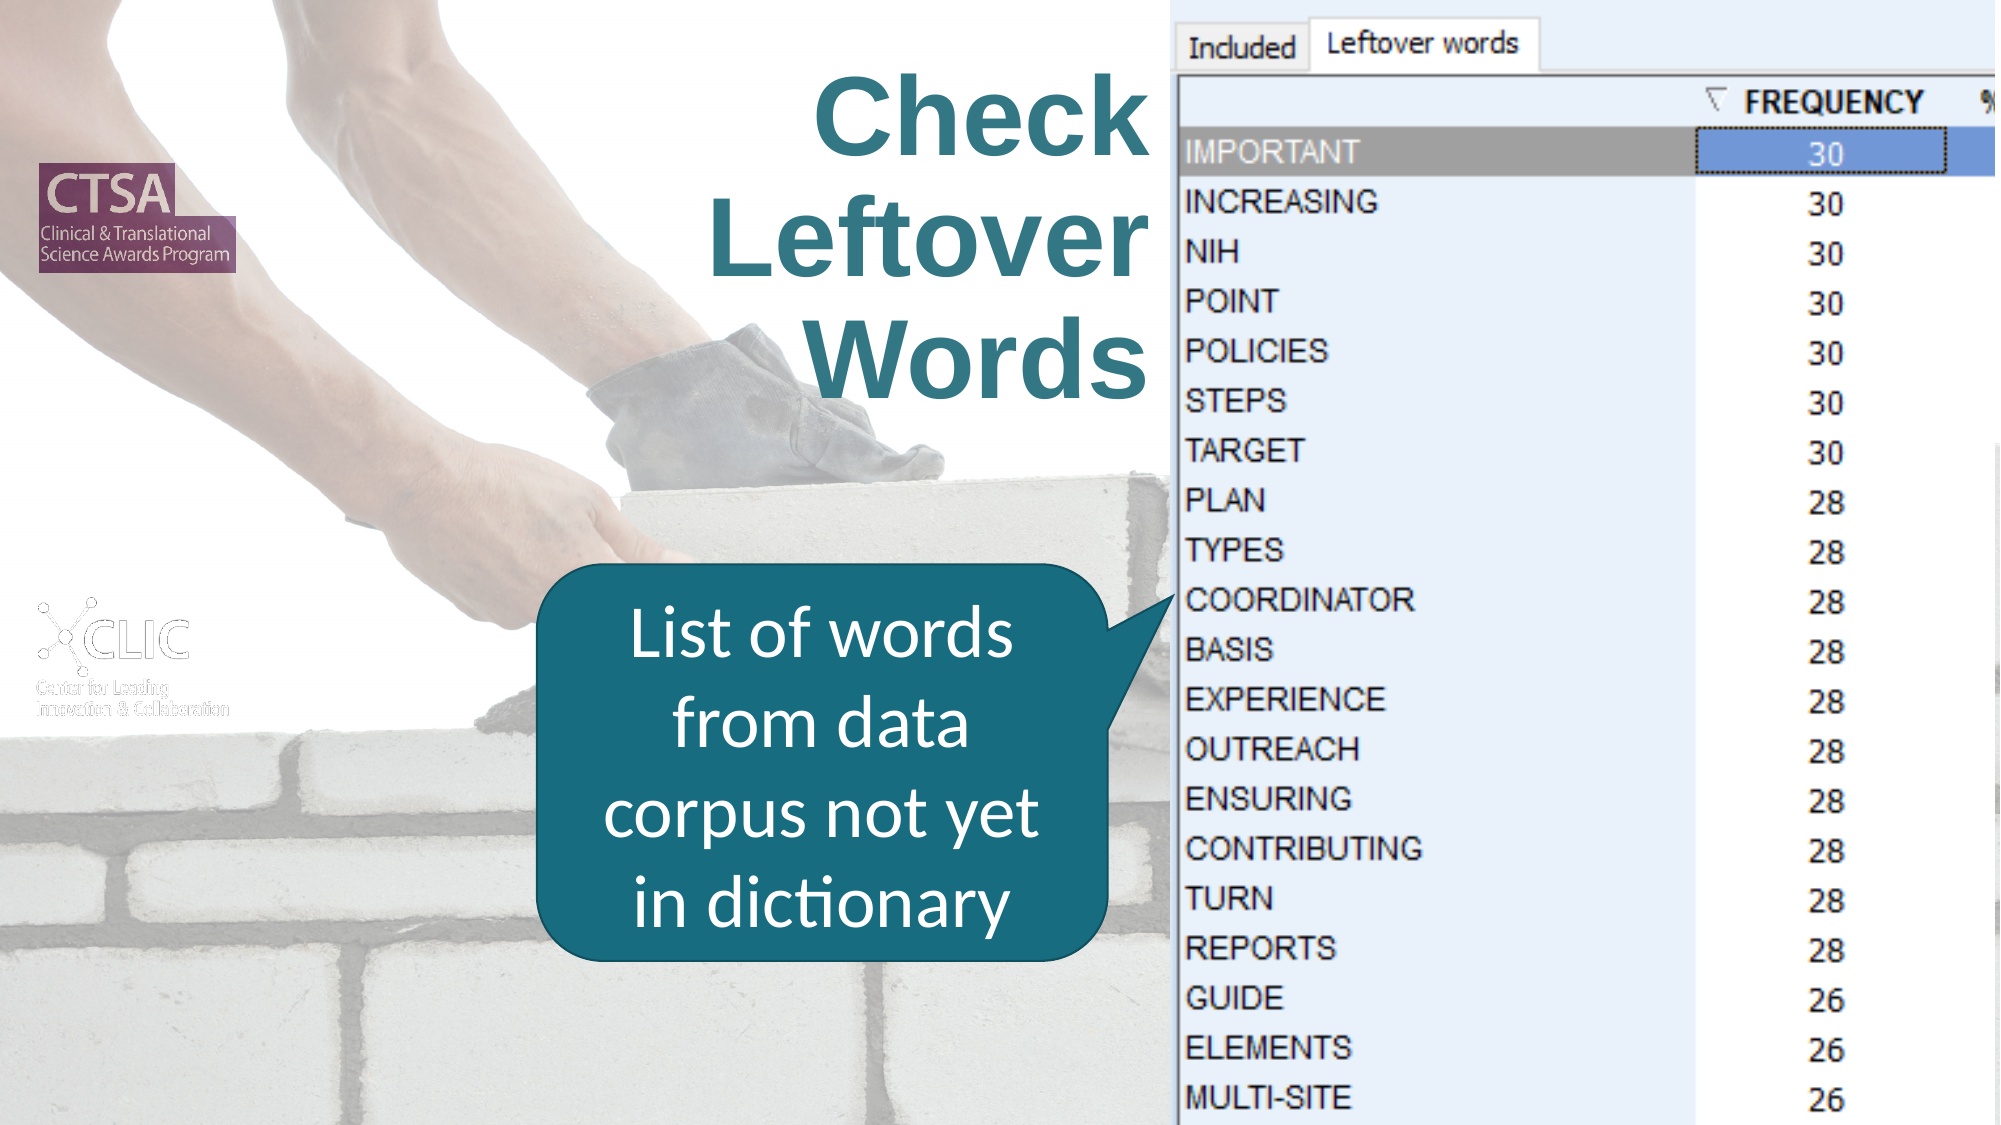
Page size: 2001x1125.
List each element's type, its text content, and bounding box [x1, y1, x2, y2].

text_box List of words from data corpus not yet in dictionary [535, 563, 1169, 962]
title Check Leftover Words [614, 0, 1165, 484]
text_box [0, 0, 1169, 1125]
text_box [1995, 0, 2000, 1125]
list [1169, 0, 1995, 1125]
